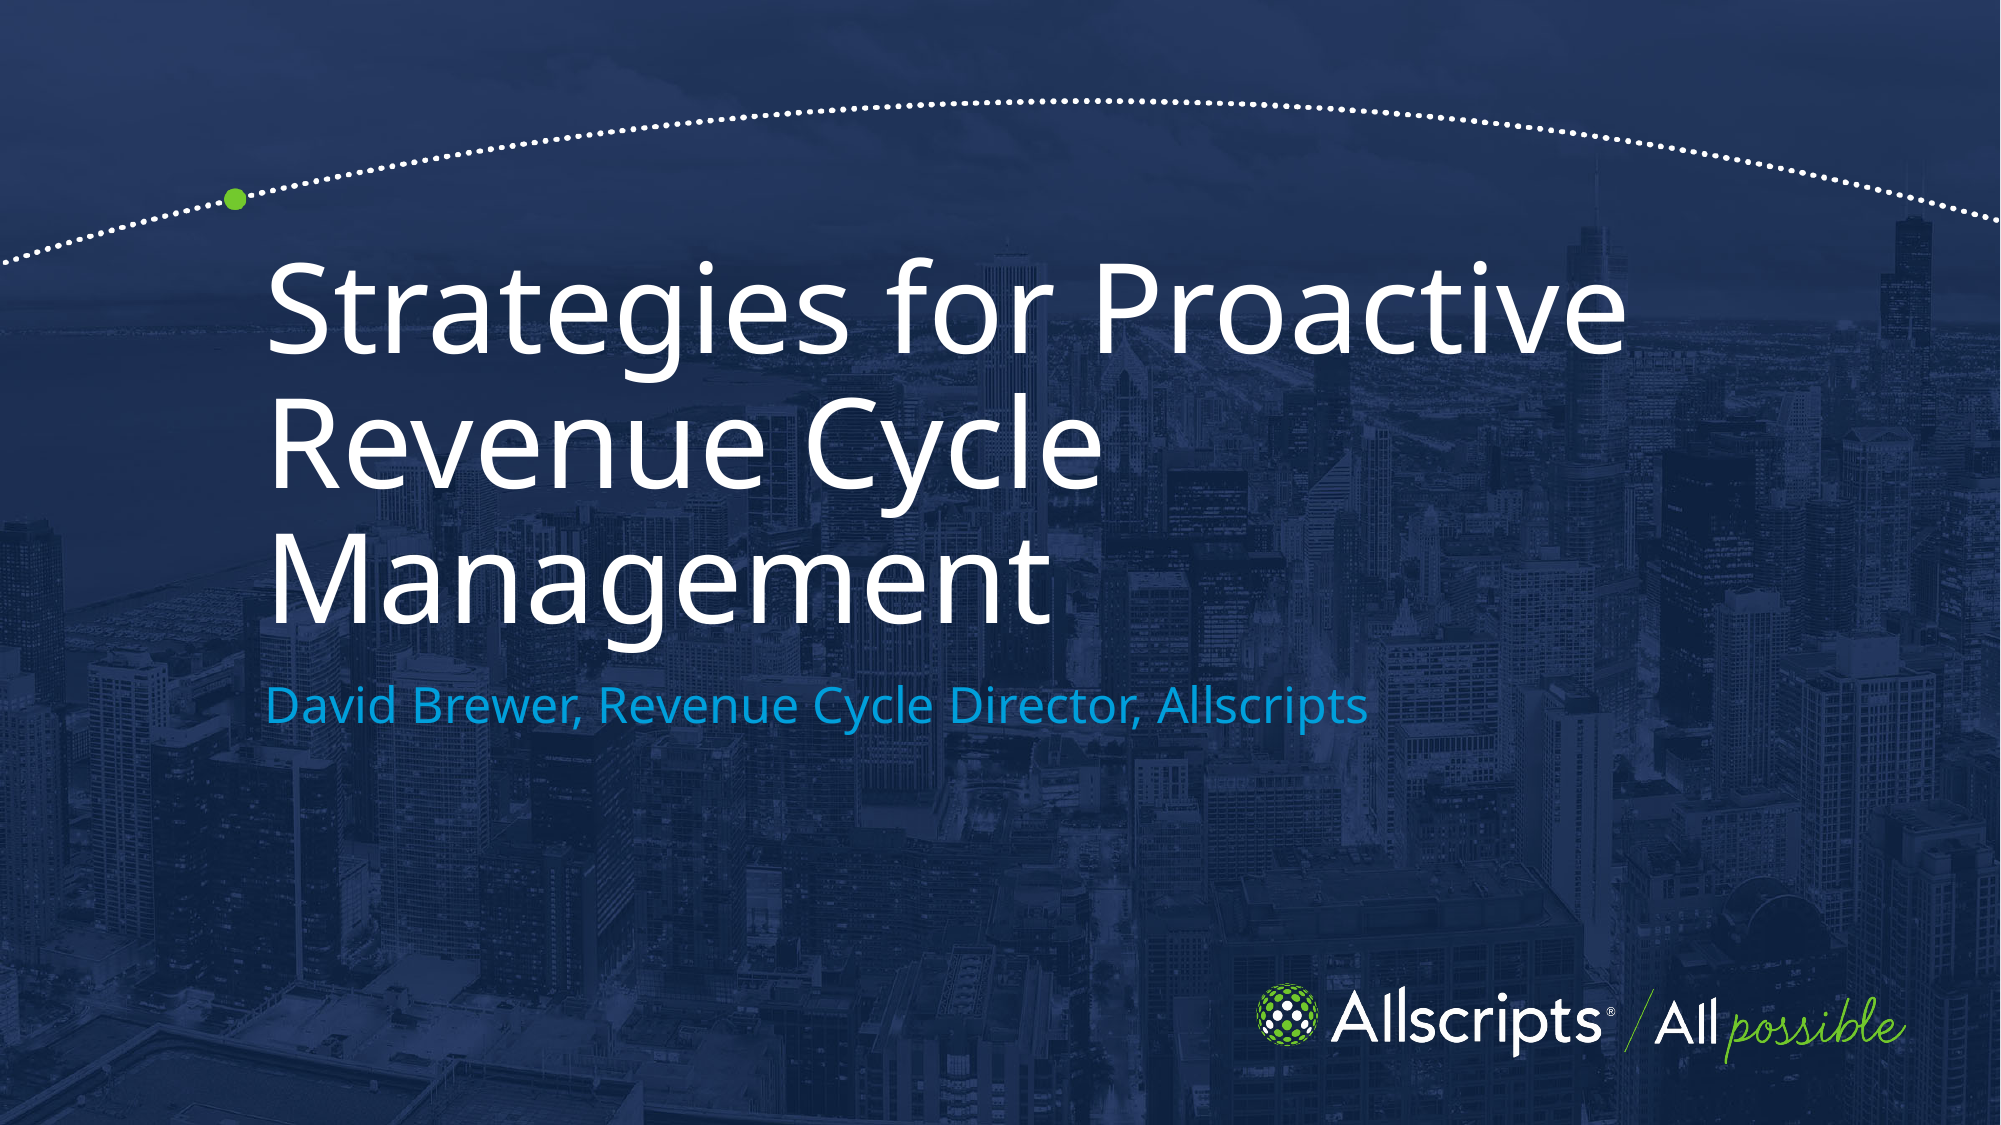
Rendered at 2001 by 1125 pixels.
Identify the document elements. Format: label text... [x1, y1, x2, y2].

picture [0, 0, 2001, 1125]
subtitle David Brewer, Revenue Cycle Director, Allscripts [249, 672, 1750, 861]
title Strategies for Proactive Revenue Cycle Management [249, 385, 1750, 658]
